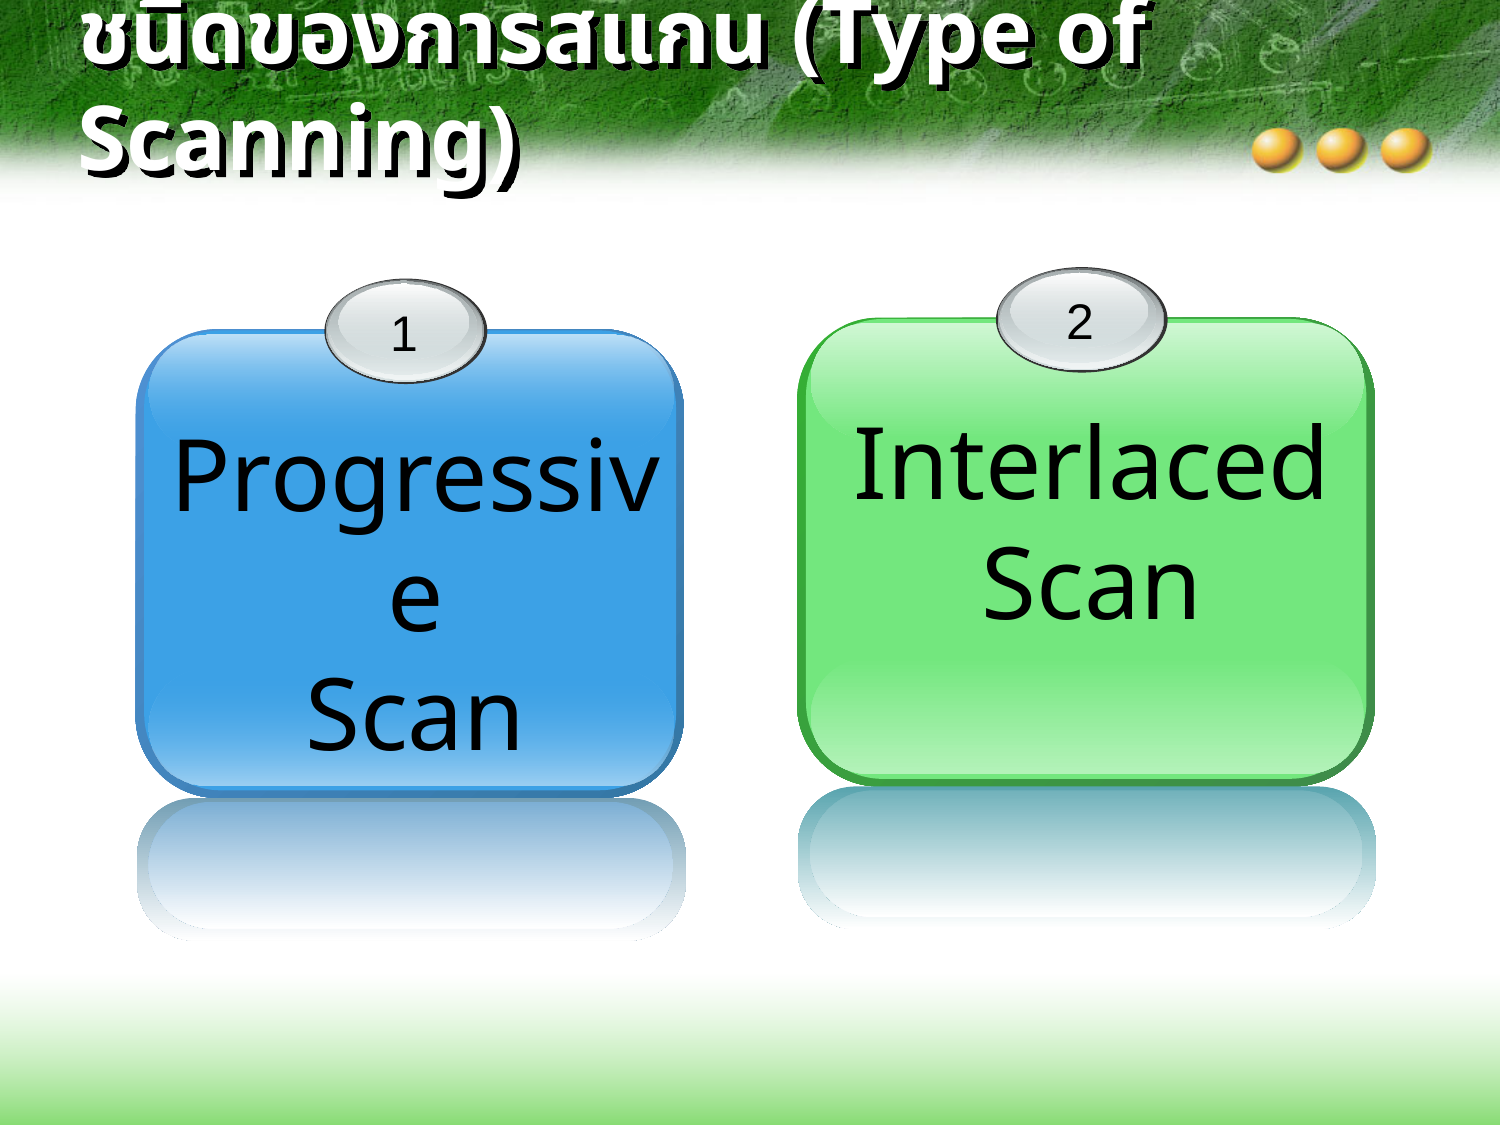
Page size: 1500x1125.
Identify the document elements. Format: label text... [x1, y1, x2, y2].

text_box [135, 278, 686, 941]
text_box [796, 266, 1376, 930]
title ชนิดของการสแกน (Type of Scanning) [62, 37, 1377, 126]
picture [0, 0, 1500, 213]
